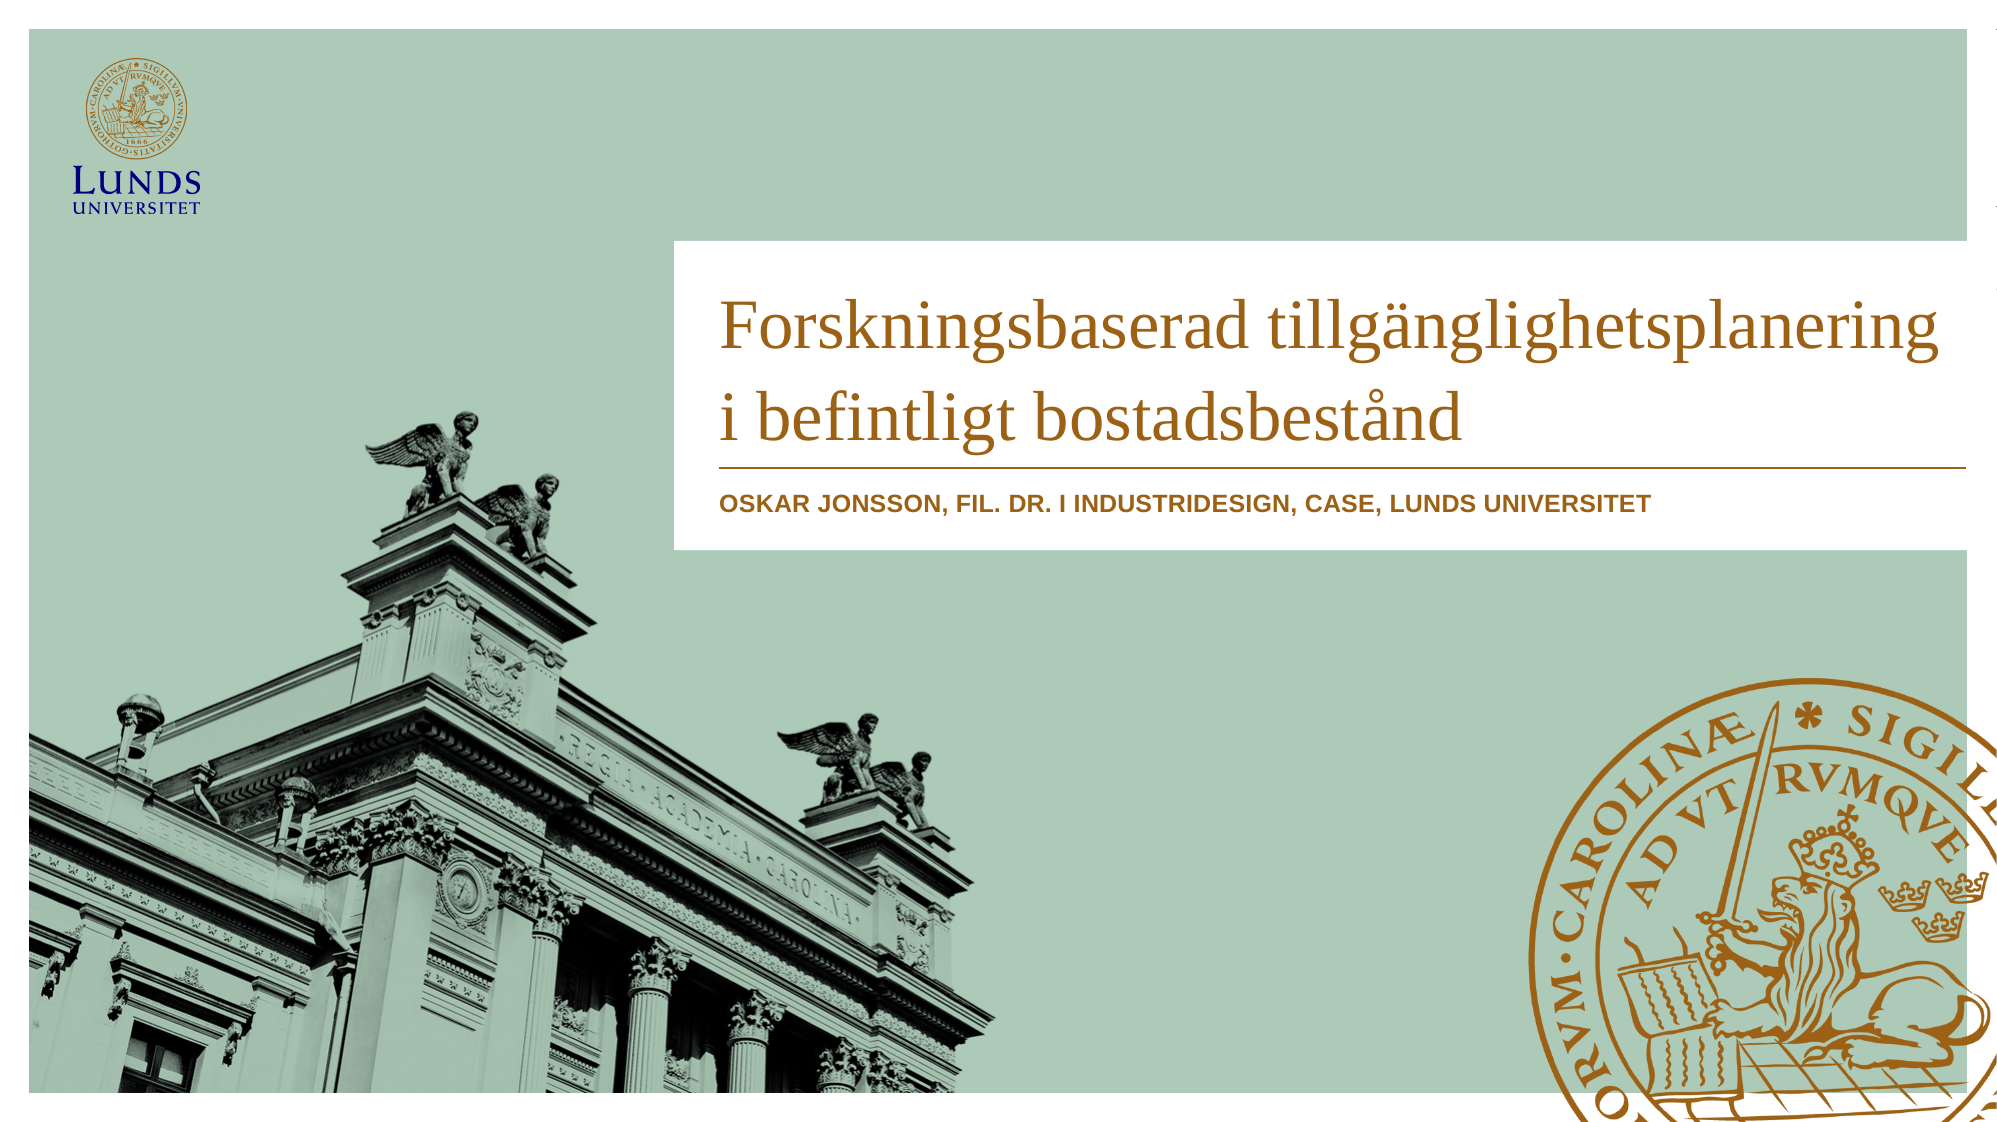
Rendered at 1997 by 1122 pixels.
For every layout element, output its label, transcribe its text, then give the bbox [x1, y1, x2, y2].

subtitle Oskar jonsson, fil. Dr. i Industridesign, CASE, Lunds universitet [718, 487, 1949, 523]
picture [0, 0, 1997, 1122]
title Forskningsbaserad tillgänglighetsplanering i befintligt bostadsbestånd [718, 265, 1949, 469]
